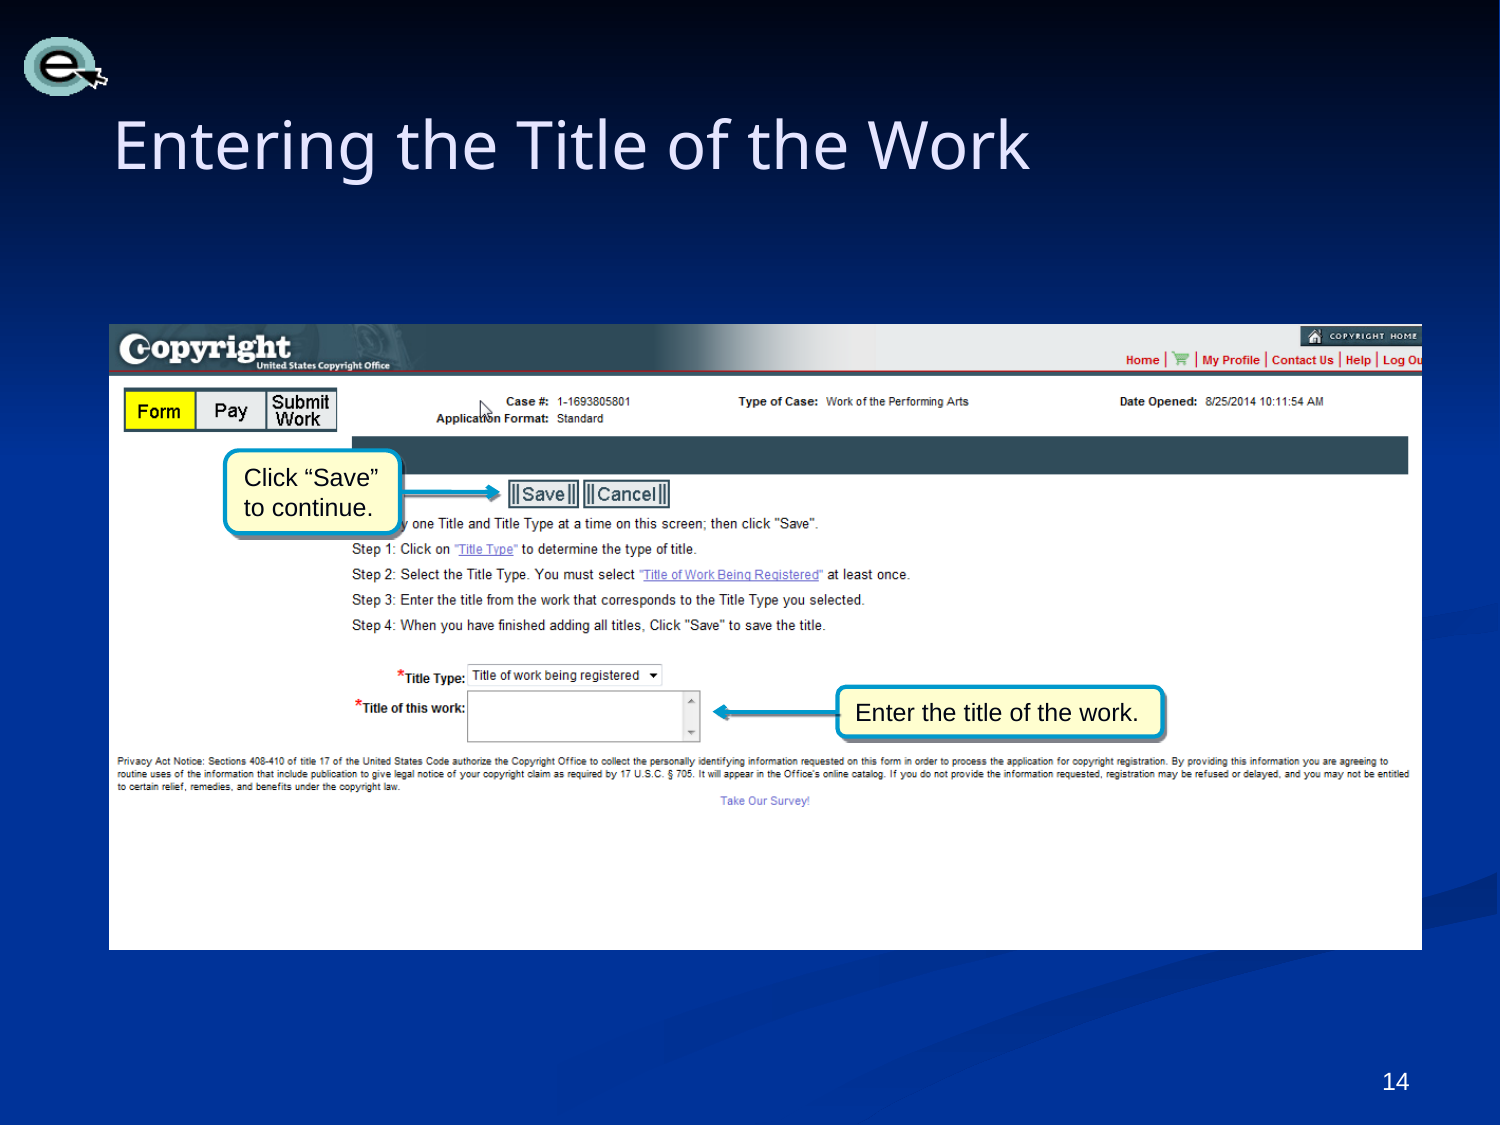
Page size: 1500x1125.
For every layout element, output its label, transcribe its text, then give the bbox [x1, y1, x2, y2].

title Entering the Title of the Work [112, 75, 1425, 230]
slide_number 14 [1074, 1025, 1425, 1104]
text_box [224, 449, 501, 535]
picture [24, 37, 112, 96]
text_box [712, 686, 1163, 738]
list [108, 324, 1423, 950]
